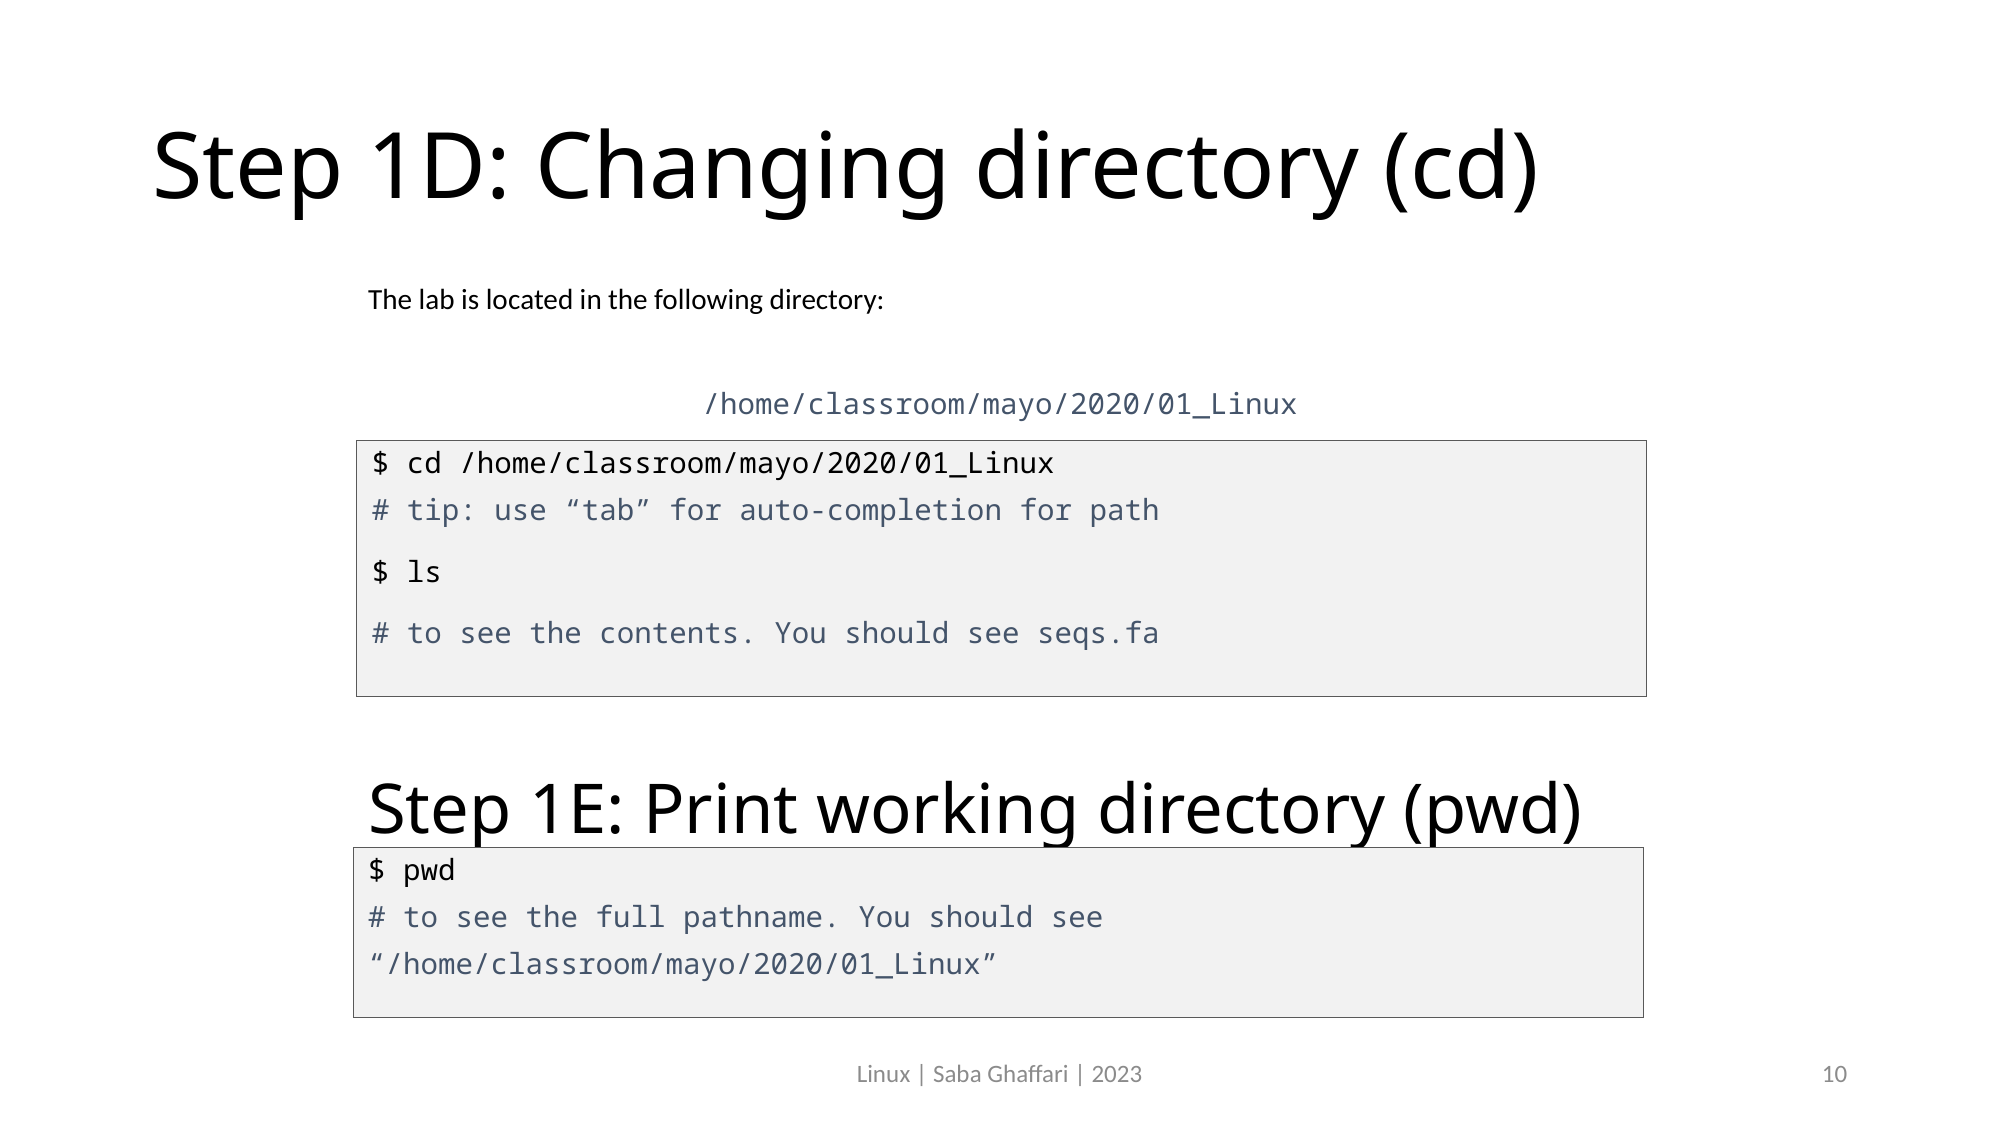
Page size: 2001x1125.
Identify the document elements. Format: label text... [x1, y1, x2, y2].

list The lab is located in the following directory: /home/classroom/mayo/2020/01_Linux [353, 277, 1647, 462]
title Step 1D: Changing directory (cd) [137, 59, 1863, 278]
text_box Step 1E: Print working directory (pwd) [353, 669, 1647, 953]
footer Linux | Saba Ghaffari | 2023 [662, 1042, 1338, 1103]
slide_number 10 [1412, 1042, 1863, 1103]
text_box $ cd /home/classroom/mayo/2020/01_Linux # tip: use “tab” for auto-completion for path $ ls # to see the contents. You should see seqs.fa [356, 440, 1647, 669]
text_box $ pwd # to see the full pathname. You should see “/home/classroom/mayo/2020/01_Linux” [353, 847, 1644, 1018]
